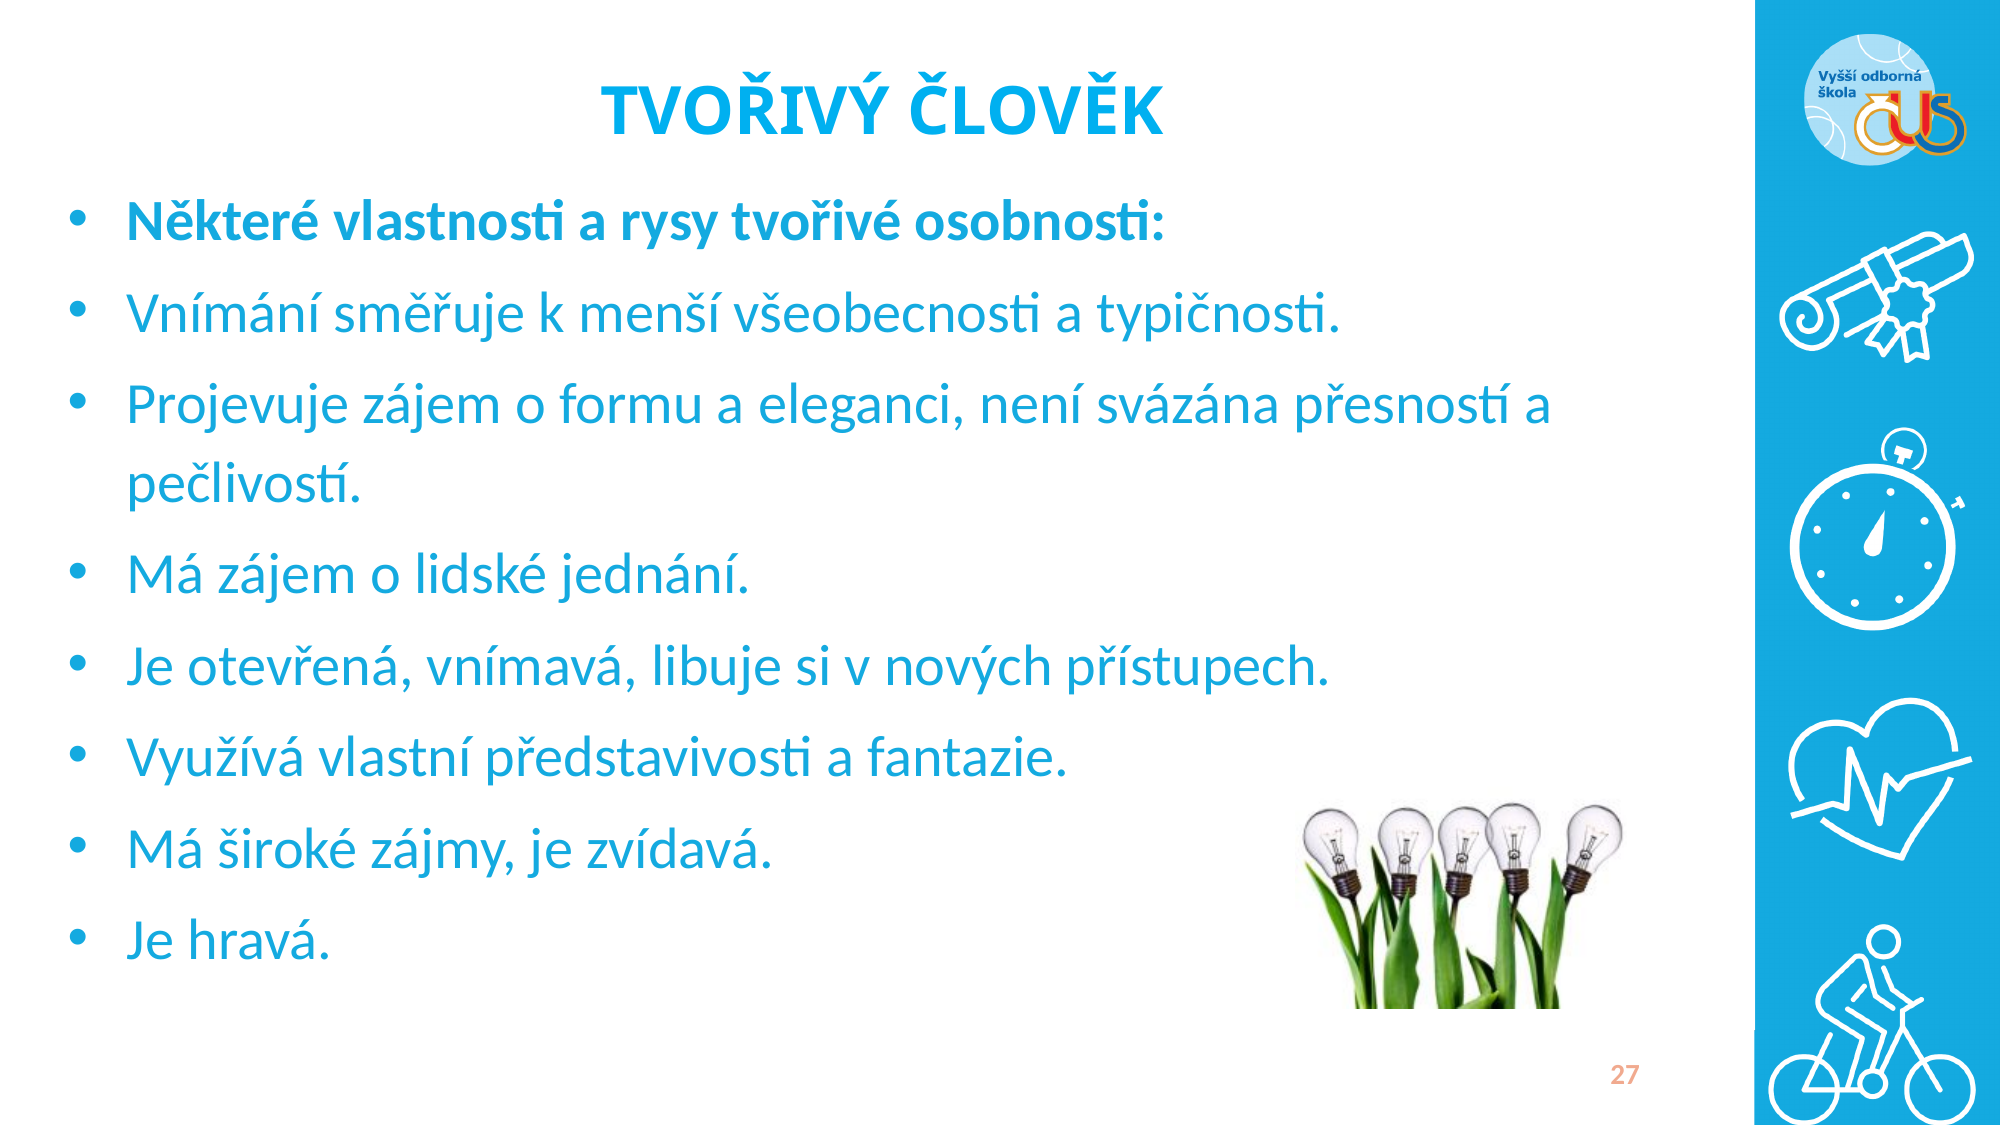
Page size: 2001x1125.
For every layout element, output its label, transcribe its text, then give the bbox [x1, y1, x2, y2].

slide_number 27 [1550, 1042, 1655, 1103]
picture [1754, 0, 2000, 1125]
picture [1295, 763, 1627, 1009]
title TVOŘIVÝ ČLOVĚK [52, 59, 1713, 165]
list Některé vlastnosti a rysy tvořivé osobnosti: Vnímání směřuje k menší všeobecnosti a typičnosti. Projevuje zájem o formu a eleganci, není svázána přesností a pečlivostí. Má zájem o lidské jednání. Je otevřená, vnímavá, libuje si v nových přístupech. Využívá vlastní představivosti a fantazie. Má široké zájmy, je zvídavá. Je hravá. [52, 165, 1713, 999]
